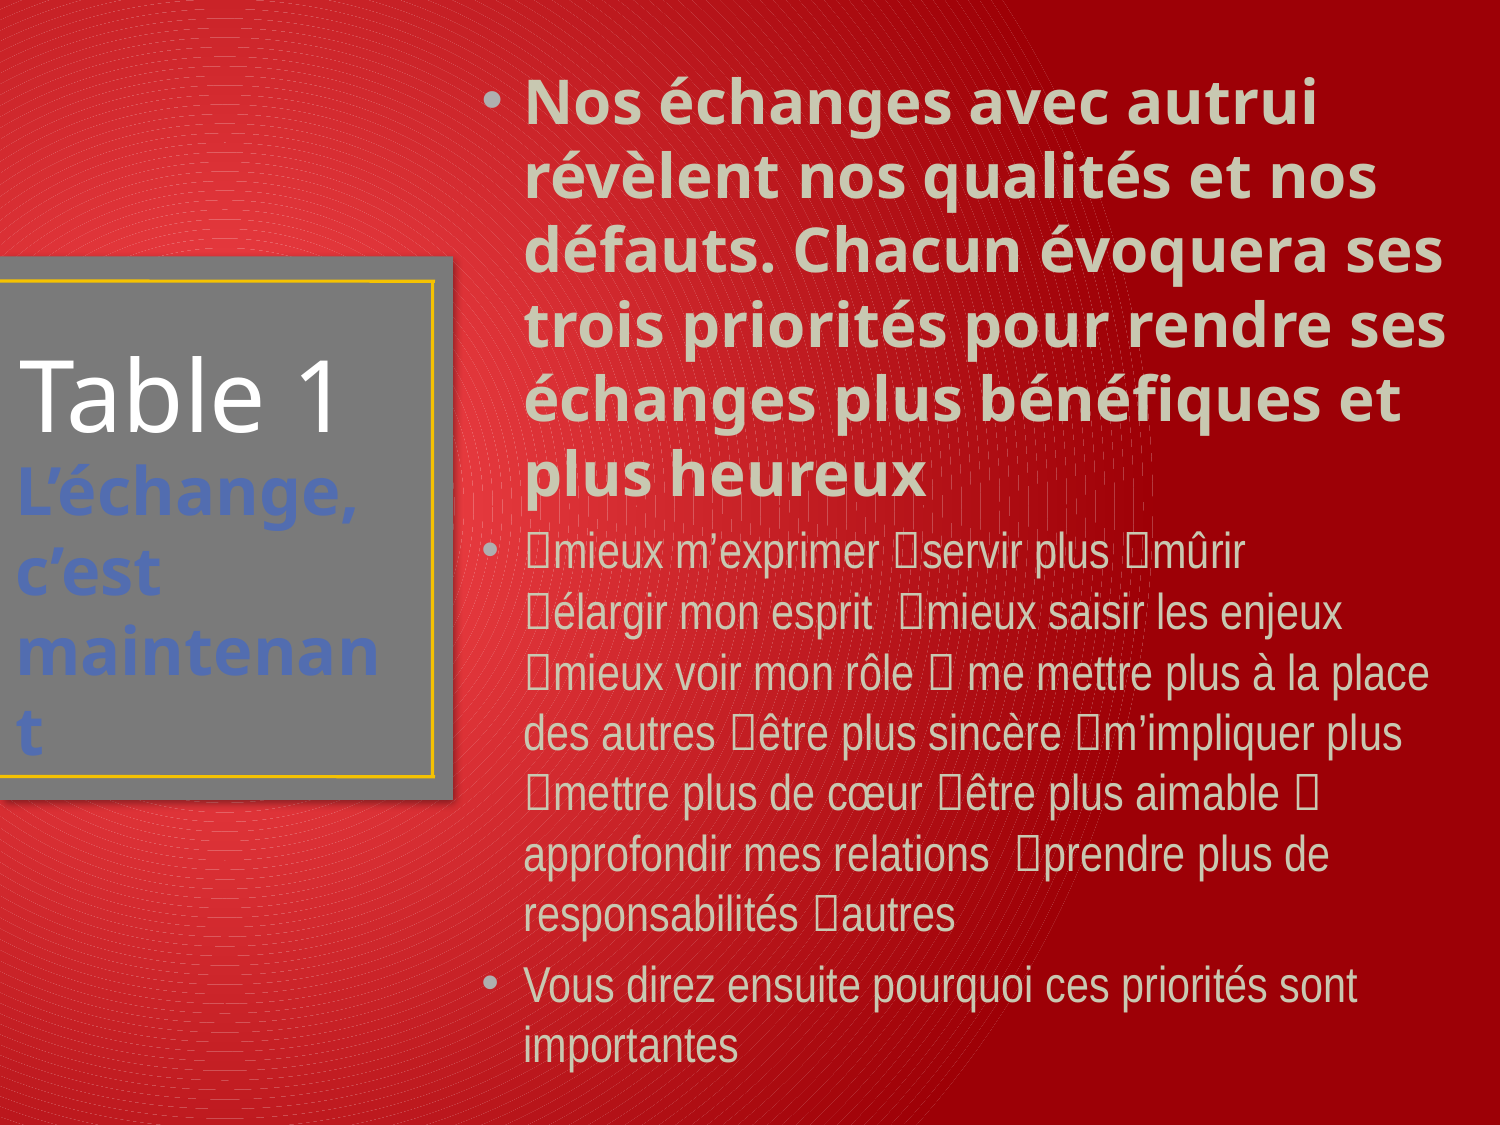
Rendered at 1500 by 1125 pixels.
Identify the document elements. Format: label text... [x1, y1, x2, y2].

text_box [420, 549, 1500, 625]
list Nos échanges avec autrui révèlent nos qualités et nos défauts. Chacun évoquera ses trois priorités pour rendre ses échanges plus bénéfiques et plus heureux mieux m’exprimer servir plus mûrir élargir mon esprit mieux saisir les enjeux mieux voir mon rôle  me mettre plus à la place des autres être plus sincère m’impliquer plus mettre plus de cœur être plus aimable  approfondir mes relations prendre plus de responsabilités autres Vous direz ensuite pourquoi ces priorités sont importantes [466, 625, 1500, 1083]
list Table 1 [4, 324, 395, 515]
title L’échange, c’est maintenant [0, 515, 420, 777]
list Nos échanges avec autrui révèlent nos qualités et nos défauts. Chacun évoquera ses trois priorités pour rendre ses échanges plus bénéfiques et plus heureux mieux m’exprimer servir plus mûrir élargir mon esprit mieux saisir les enjeux mieux voir mon rôle  me mettre plus à la place des autres être plus sincère m’impliquer plus mettre plus de cœur être plus aimable  approfondir mes relations prendre plus de responsabilités autres Vous direz ensuite pourquoi ces priorités sont importantes [466, 54, 1500, 549]
